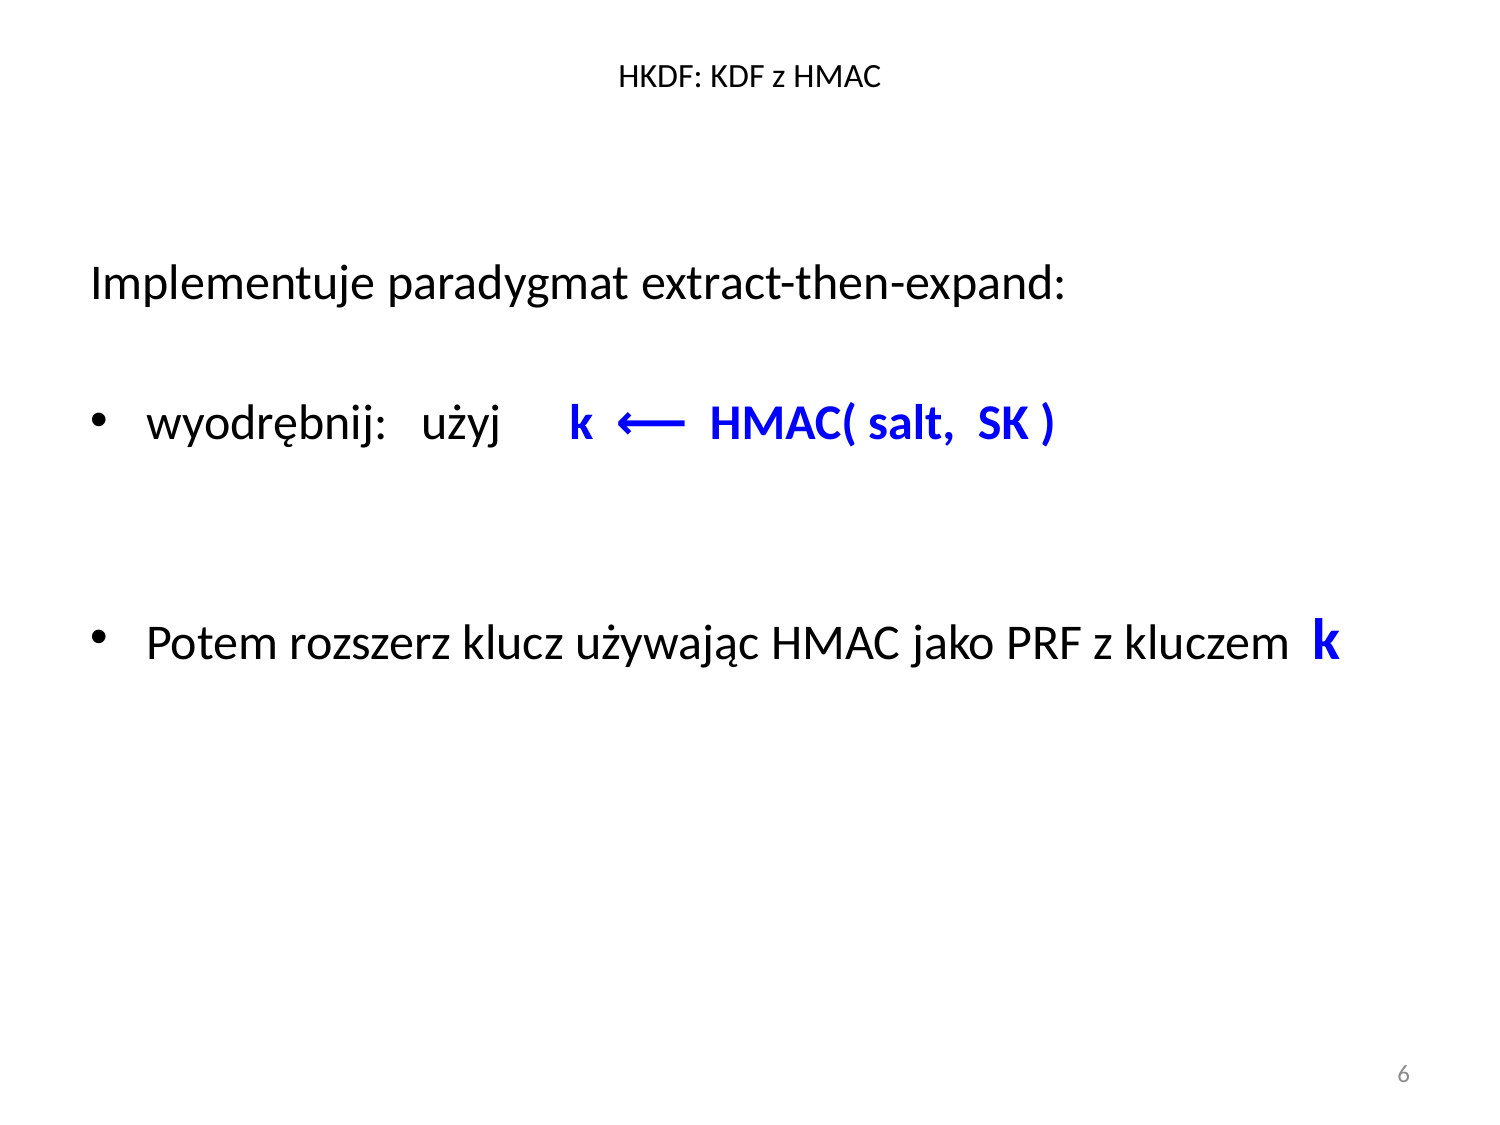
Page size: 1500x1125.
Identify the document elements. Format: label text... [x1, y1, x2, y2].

text_box Implementuje paradygmat extract-then-expand: wyodrębnij: użyj k ⟵ HMAC( salt, SK ) Potem rozszerz klucz używając HMAC jako PRF z kluczem k [74, 171, 1425, 844]
title HKDF: KDF z HMAC [75, 45, 1425, 102]
slide_number 6 [1074, 1042, 1425, 1103]
